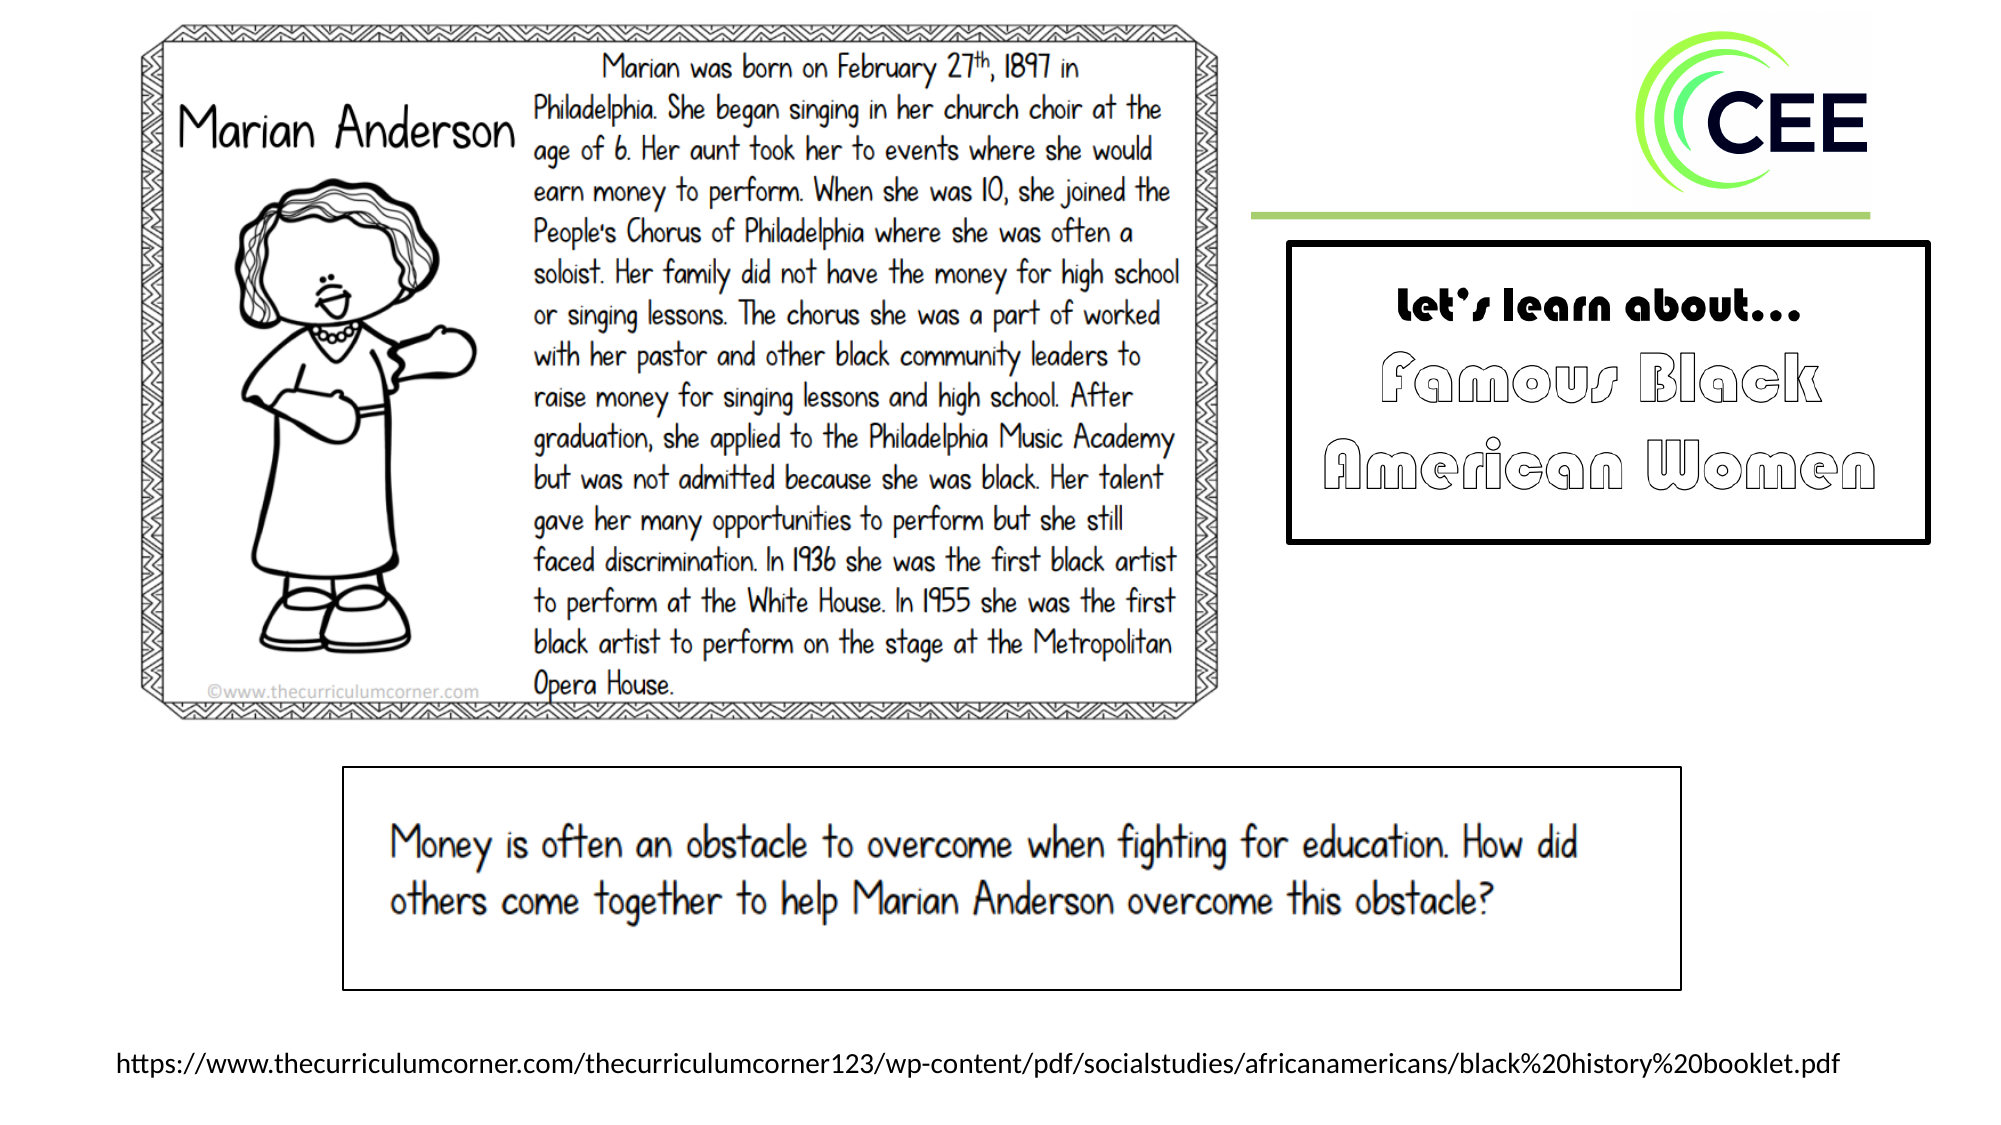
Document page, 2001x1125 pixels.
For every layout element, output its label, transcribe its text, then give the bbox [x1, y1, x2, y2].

picture [343, 767, 1681, 990]
picture [100, 0, 1251, 747]
text_box https://www.thecurriculumcorner.com/thecurriculumcorner123/wp-content/pdf/socialstudies/africanamericans/black%20history%20booklet.pdf [100, 1036, 2000, 1087]
picture [1630, 11, 1872, 212]
picture [1291, 246, 1925, 540]
